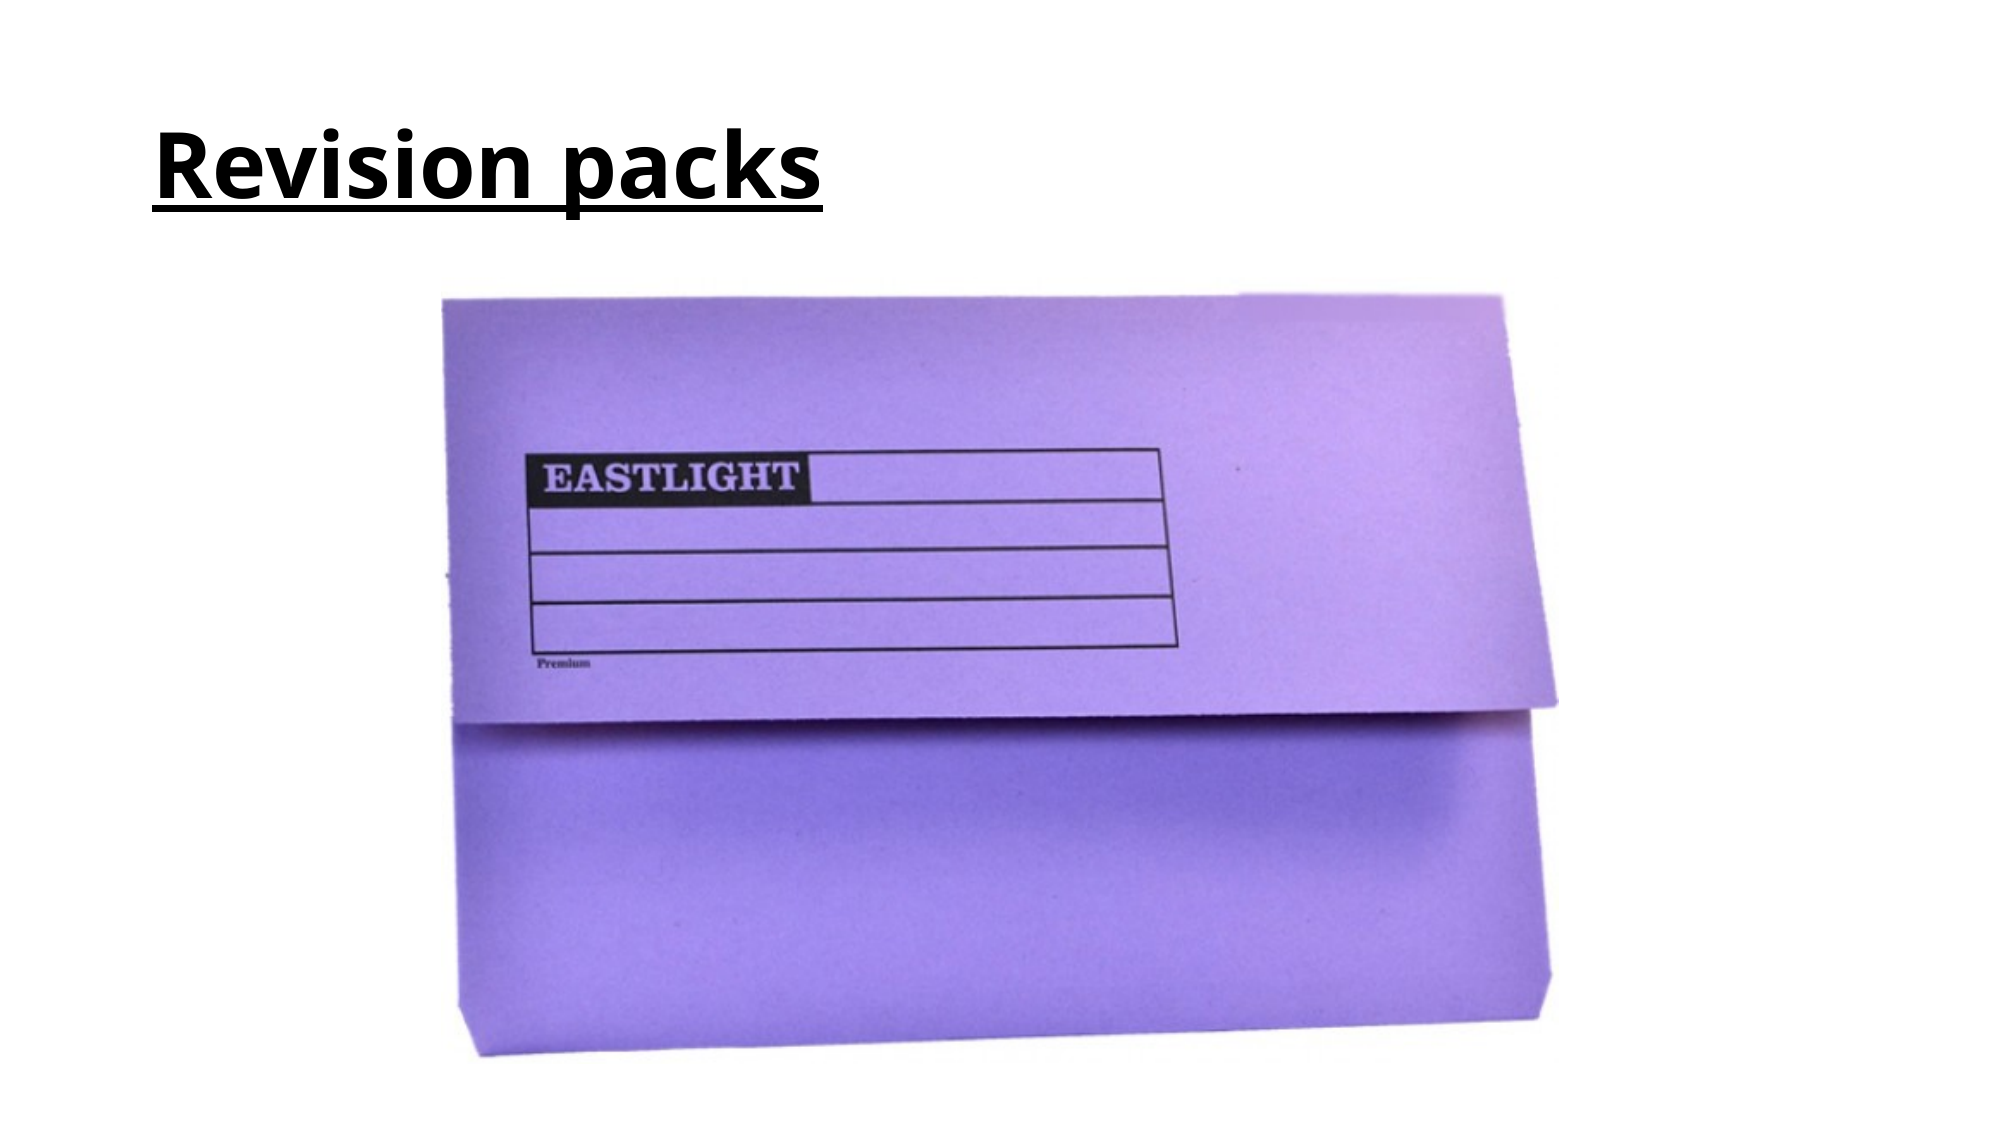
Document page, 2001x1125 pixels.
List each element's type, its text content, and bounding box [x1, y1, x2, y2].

title Revision packs [137, 59, 1863, 278]
picture [440, 277, 1559, 1064]
